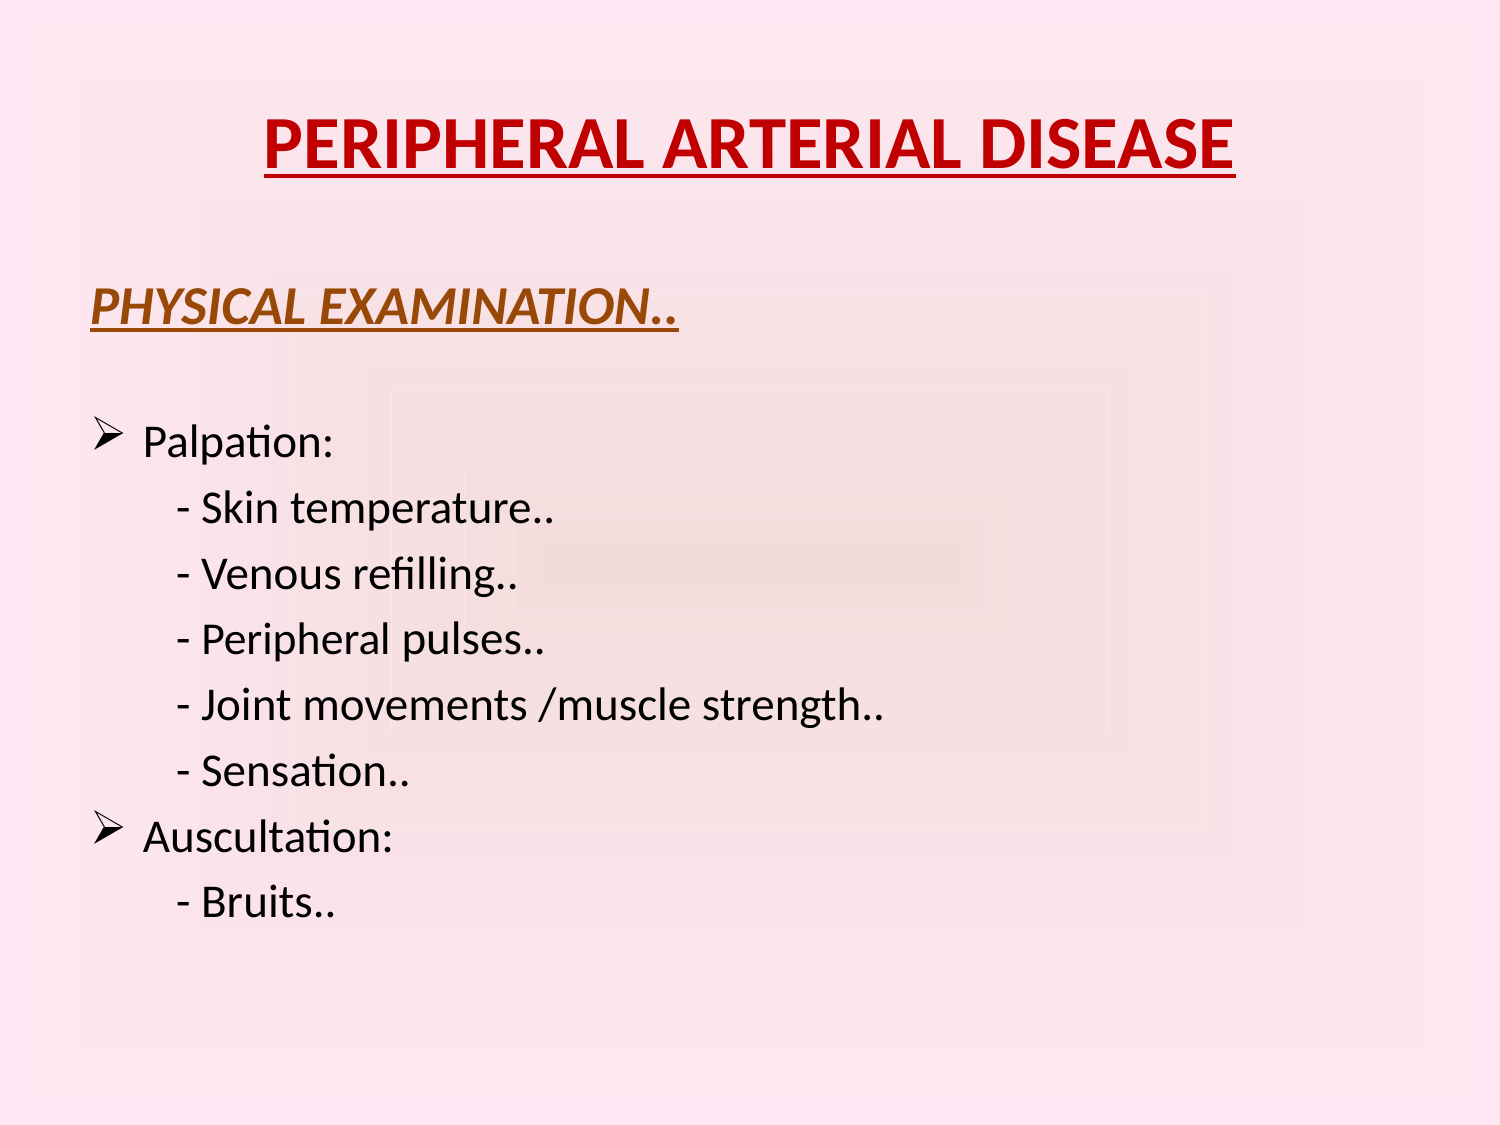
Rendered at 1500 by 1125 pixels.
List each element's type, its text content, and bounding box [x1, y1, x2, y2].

title PERIPHERAL ARTERIAL DISEASE [75, 45, 1425, 233]
list PHYSICAL EXAMINATION.. Palpation: - Skin temperature.. - Venous refilling.. - Peripheral pulses.. - Joint movements /muscle strength.. - Sensation.. Auscultation: - Bruits.. [75, 262, 1425, 1005]
